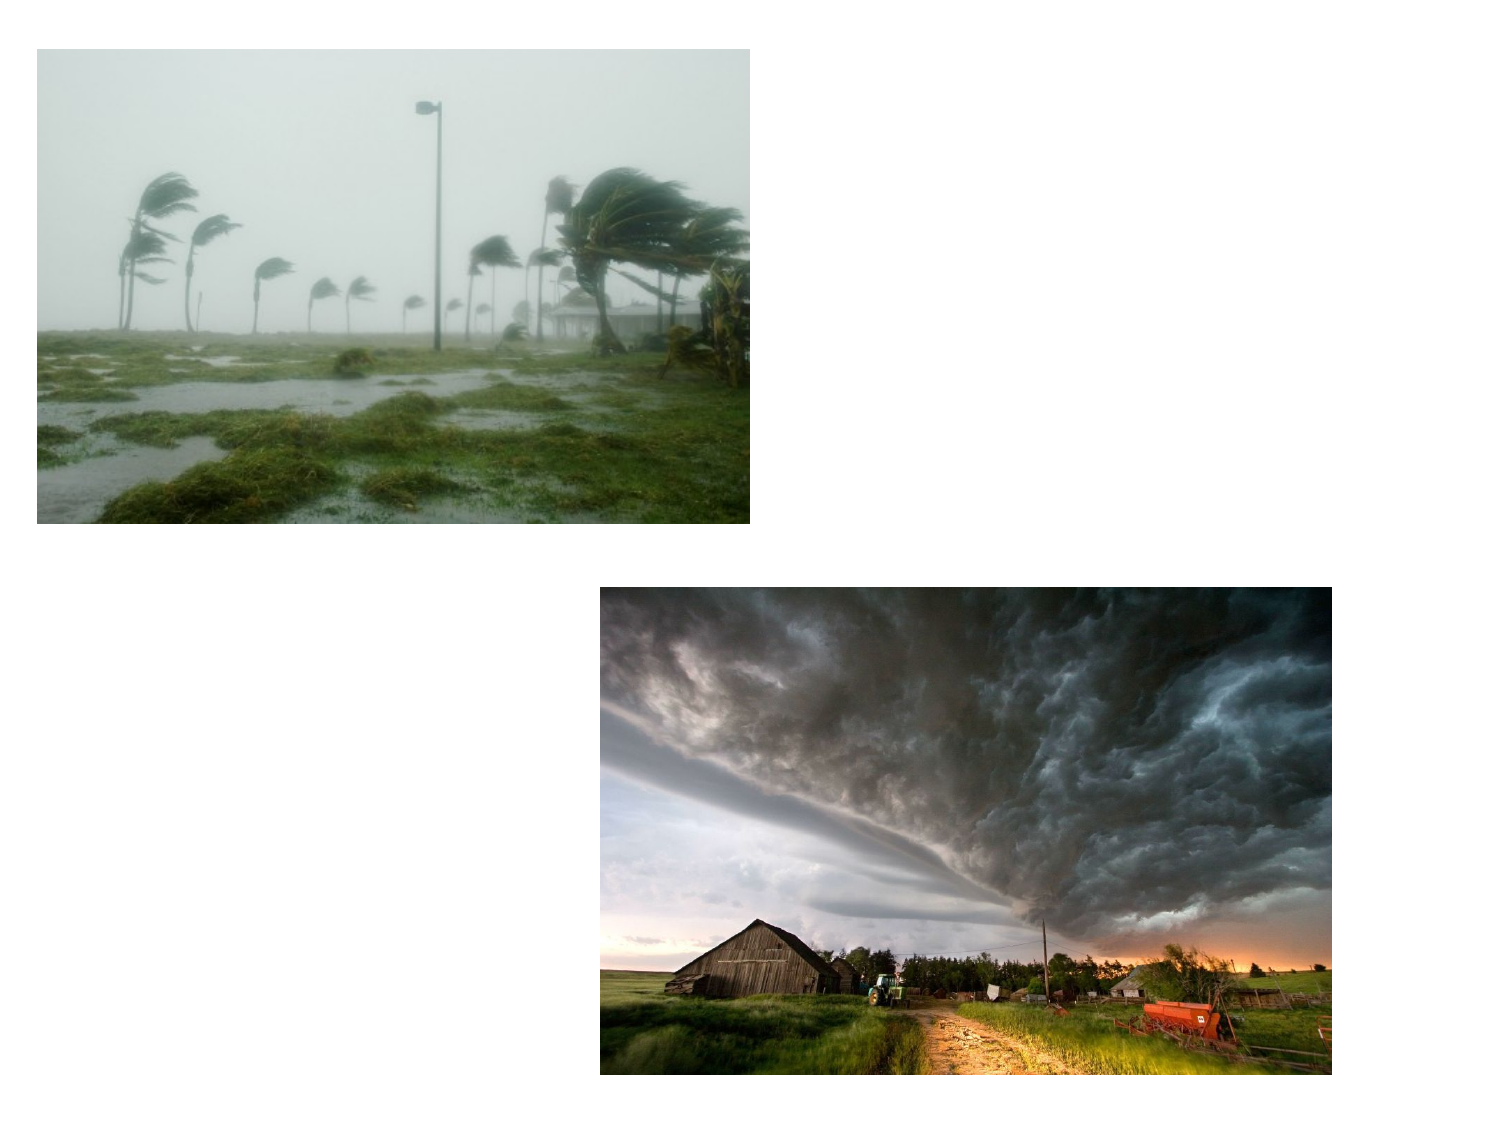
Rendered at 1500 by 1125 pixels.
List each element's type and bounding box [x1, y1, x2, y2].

picture [599, 587, 1332, 1076]
picture [37, 49, 751, 524]
